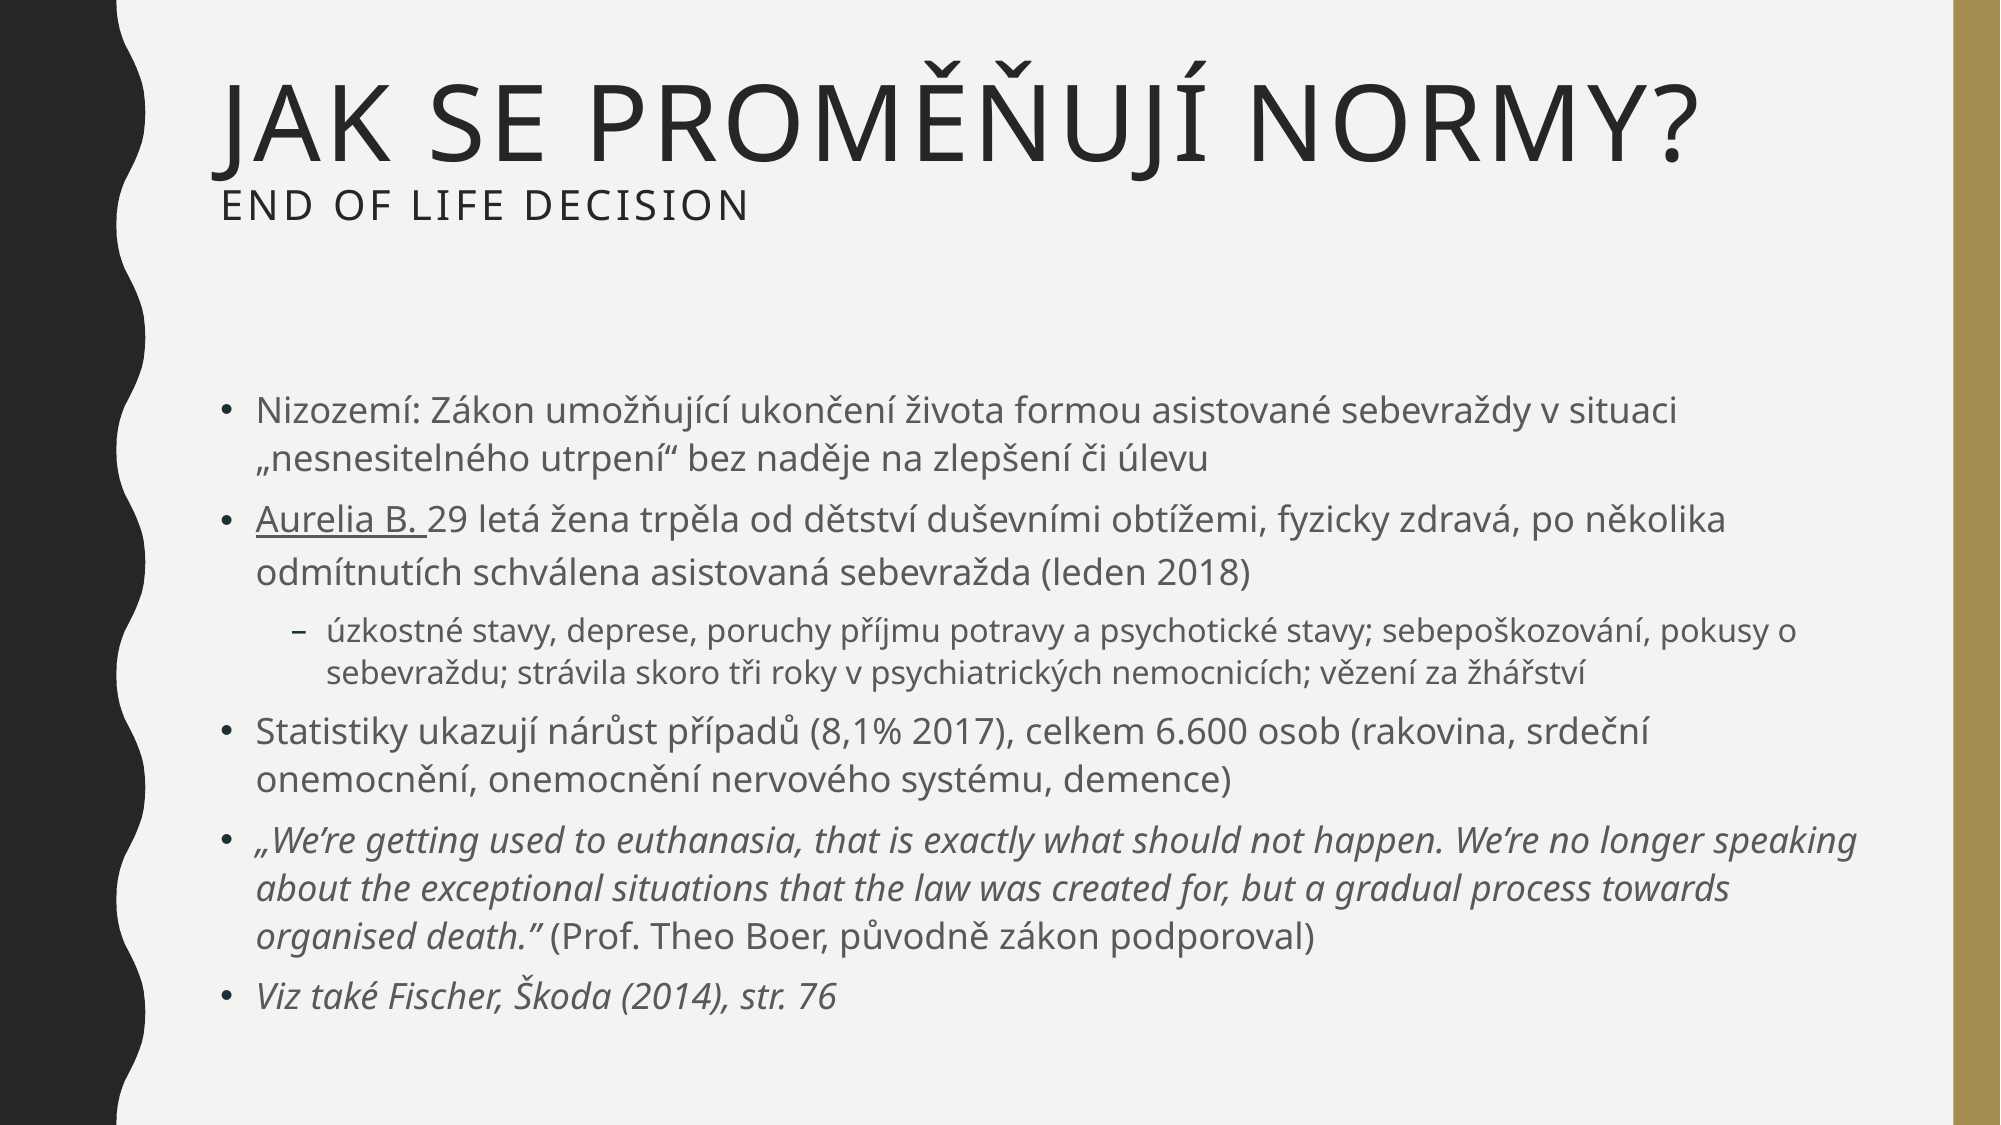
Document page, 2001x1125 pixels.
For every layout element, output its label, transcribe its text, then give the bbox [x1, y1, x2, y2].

list Nizozemí: Zákon umožňující ukončení života formou asistované sebevraždy v situaci „nesnesitelného utrpení“ bez naděje na zlepšení či úlevu Aurelia B. 29 letá žena trpěla od dětství duševními obtížemi, fyzicky zdravá, po několika odmítnutích schválena asistovaná sebevražda (leden 2018) úzkostné stavy, deprese, poruchy příjmu potravy a psychotické stavy; sebepoškozování, pokusy o sebevraždu; strávila skoro tři roky v psychiatrických nemocnicích; vězení za žhářství Statistiky ukazují nárůst případů (8,1% 2017), celkem 6.600 osob (rakovina, srdeční onemocnění, onemocnění nervového systému, demence) „We’re getting used to euthanasia, that is exactly what should not happen. We’re no longer speaking about the exceptional situations that the law was created for, but a gradual process towards organised death.” (Prof. Theo Boer, původně zákon podporoval) Viz také Fischer, Škoda (2014), str. 76 [205, 375, 1875, 1037]
title Jak se proměňují normy? End of life decision [205, 62, 1875, 308]
